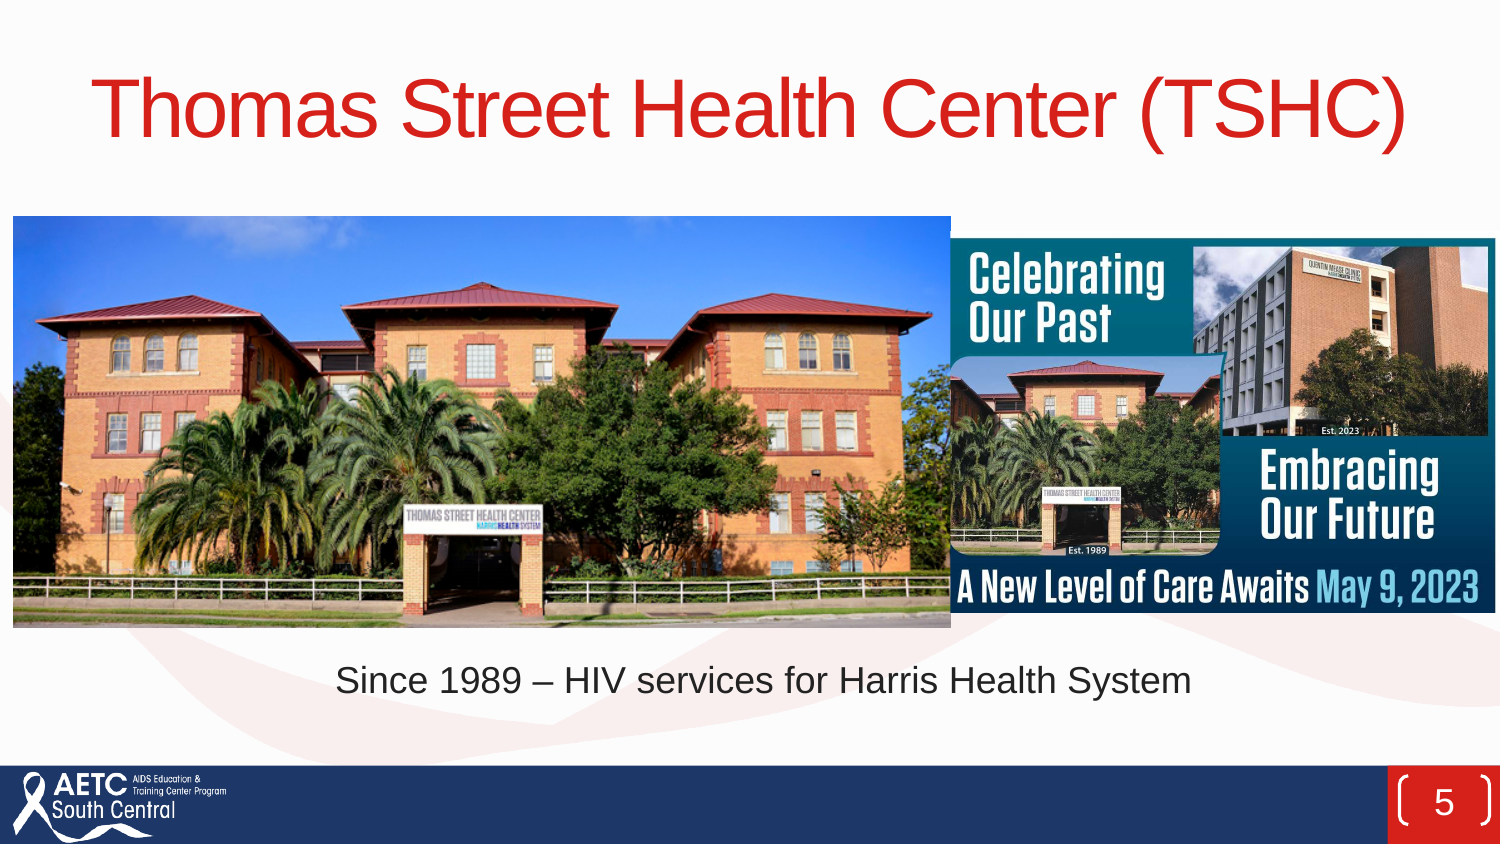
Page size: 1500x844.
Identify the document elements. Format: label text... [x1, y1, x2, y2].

title Thomas Street Health Center (TSHC) [75, 33, 1440, 175]
picture [12, 216, 1500, 628]
slide_number 5 [1397, 774, 1492, 827]
picture [12, 770, 227, 844]
text_box Since 1989 – HIV services for Harris Health System [320, 648, 1208, 709]
